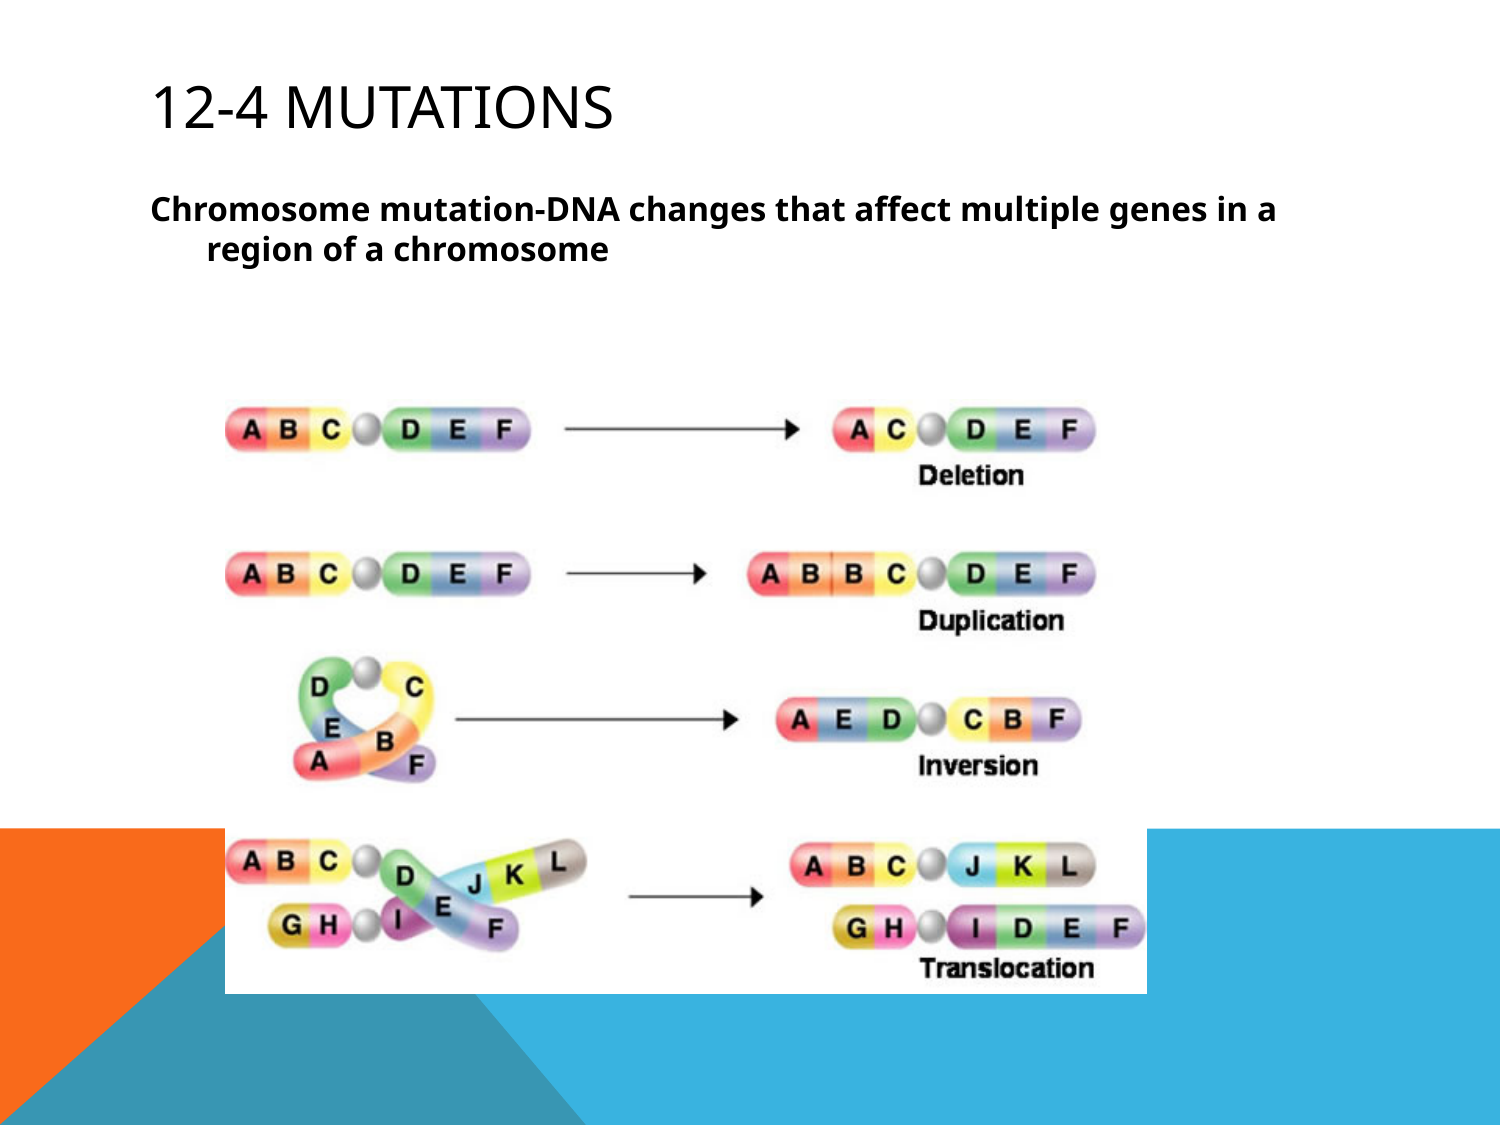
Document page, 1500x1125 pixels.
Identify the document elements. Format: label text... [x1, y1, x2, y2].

picture [224, 399, 1147, 994]
title 12-4 Mutations [135, 60, 1369, 150]
list Chromosome mutation-DNA changes that affect multiple genes in a region of a chromosome [135, 180, 1369, 768]
